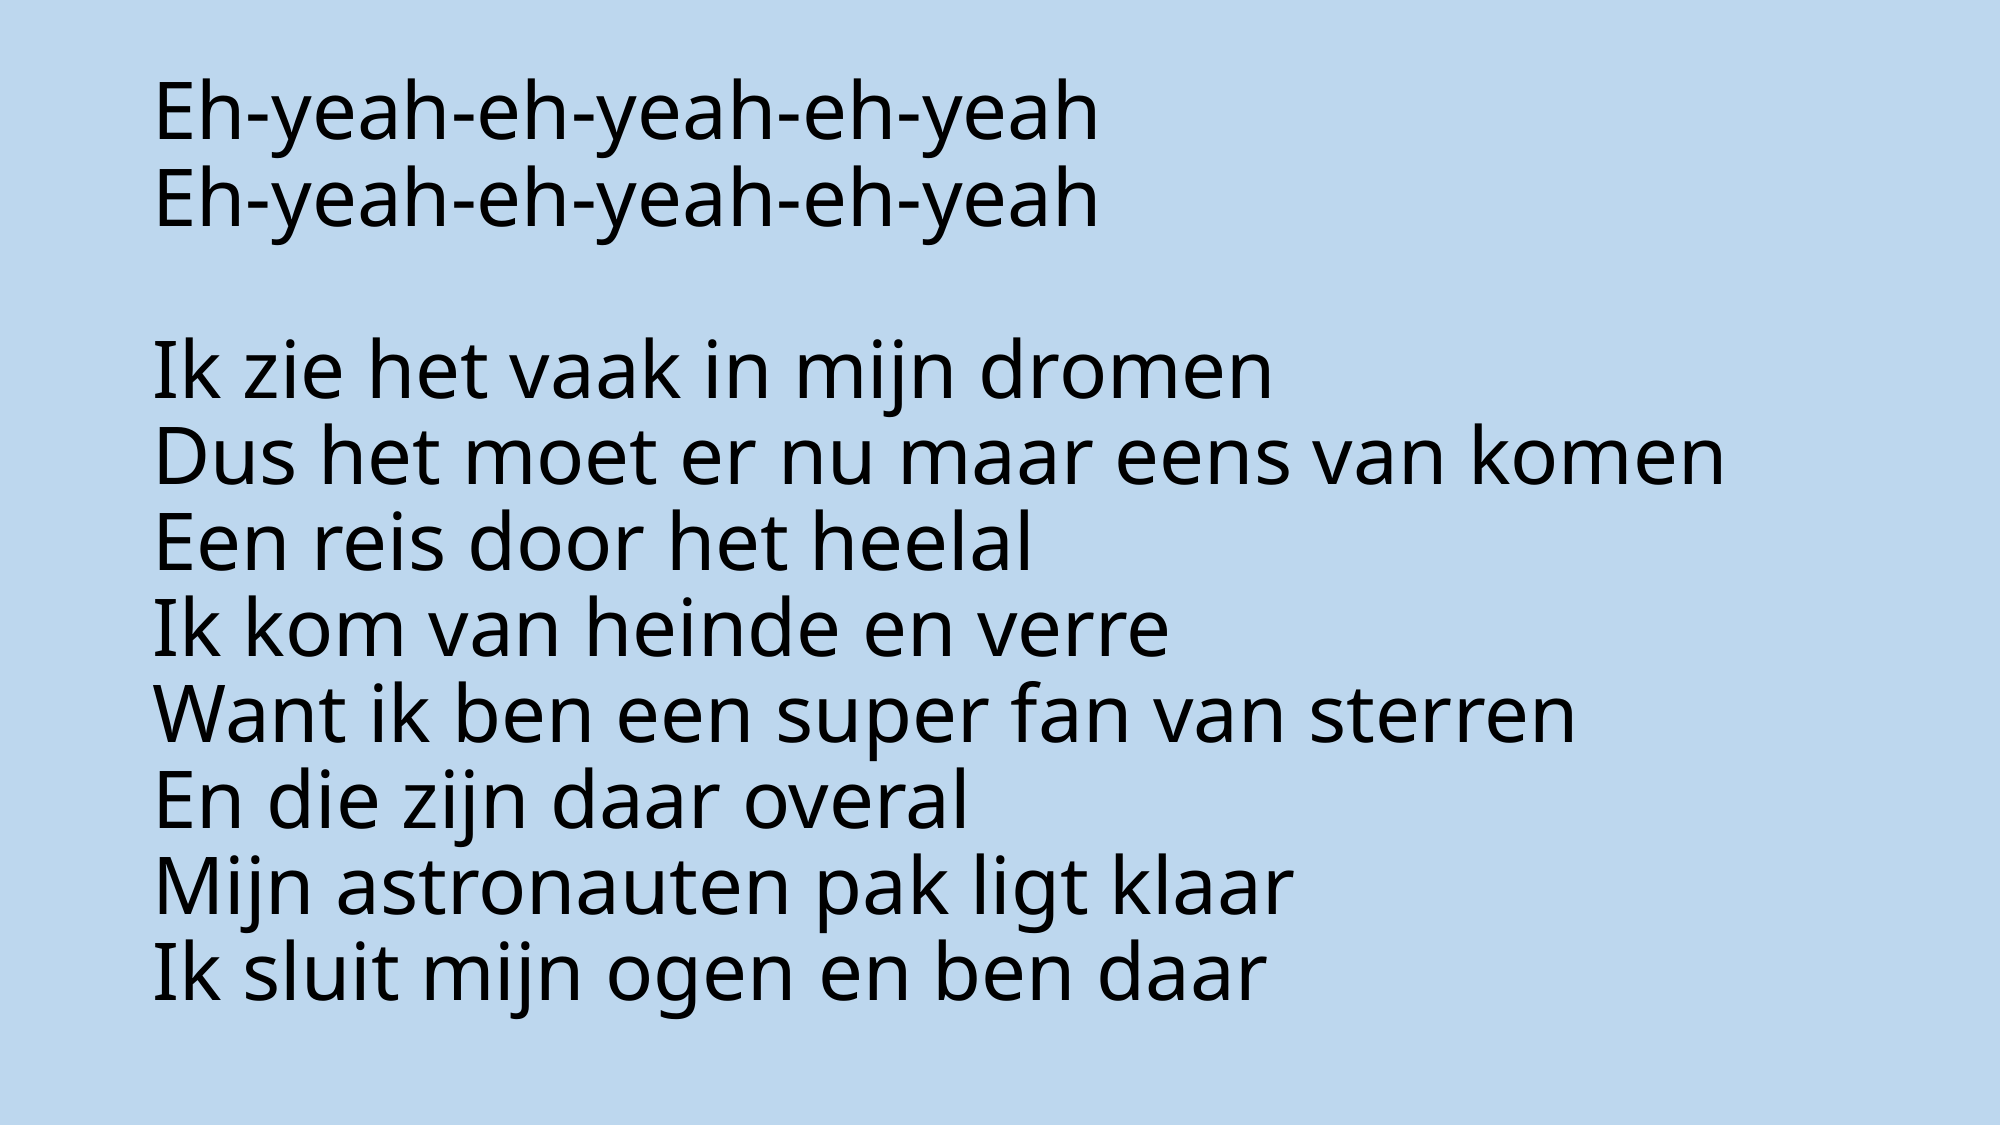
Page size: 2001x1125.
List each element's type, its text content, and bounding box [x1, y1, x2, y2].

title Eh-yeah-eh-yeah-eh-yeah Eh-yeah-eh-yeah-eh-yeah Ik zie het vaak in mijn dromen Dus het moet er nu maar eens van komen Een reis door het heelal Ik kom van heinde en verre Want ik ben een super fan van sterren En die zijn daar overal Mijn astronauten pak ligt klaar Ik sluit mijn ogen en ben daar [137, 59, 1863, 1125]
